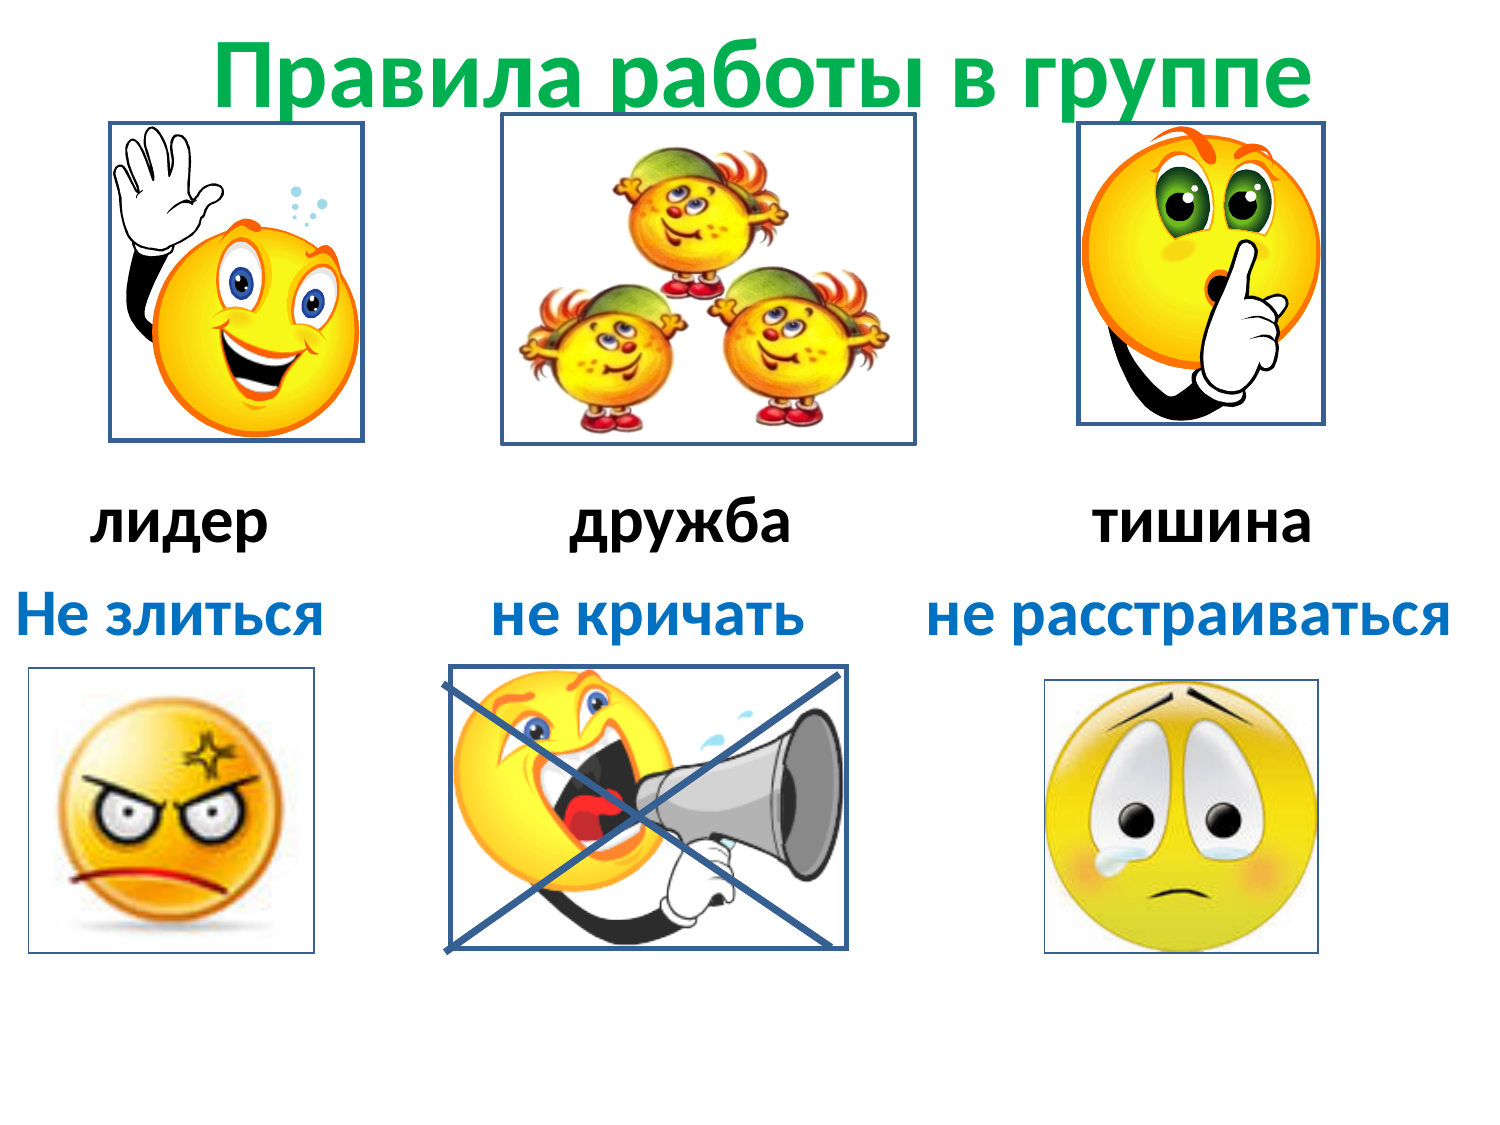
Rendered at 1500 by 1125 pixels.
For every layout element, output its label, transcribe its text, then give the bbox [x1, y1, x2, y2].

picture [111, 125, 361, 439]
title Правила работы в группе [88, 0, 1439, 188]
picture [1080, 125, 1322, 422]
picture [29, 668, 314, 953]
picture [1045, 680, 1318, 953]
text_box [501, 113, 916, 445]
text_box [442, 668, 845, 953]
list лидер дружба тишина Не злиться не кричать не расстраиваться [0, 468, 1500, 1005]
